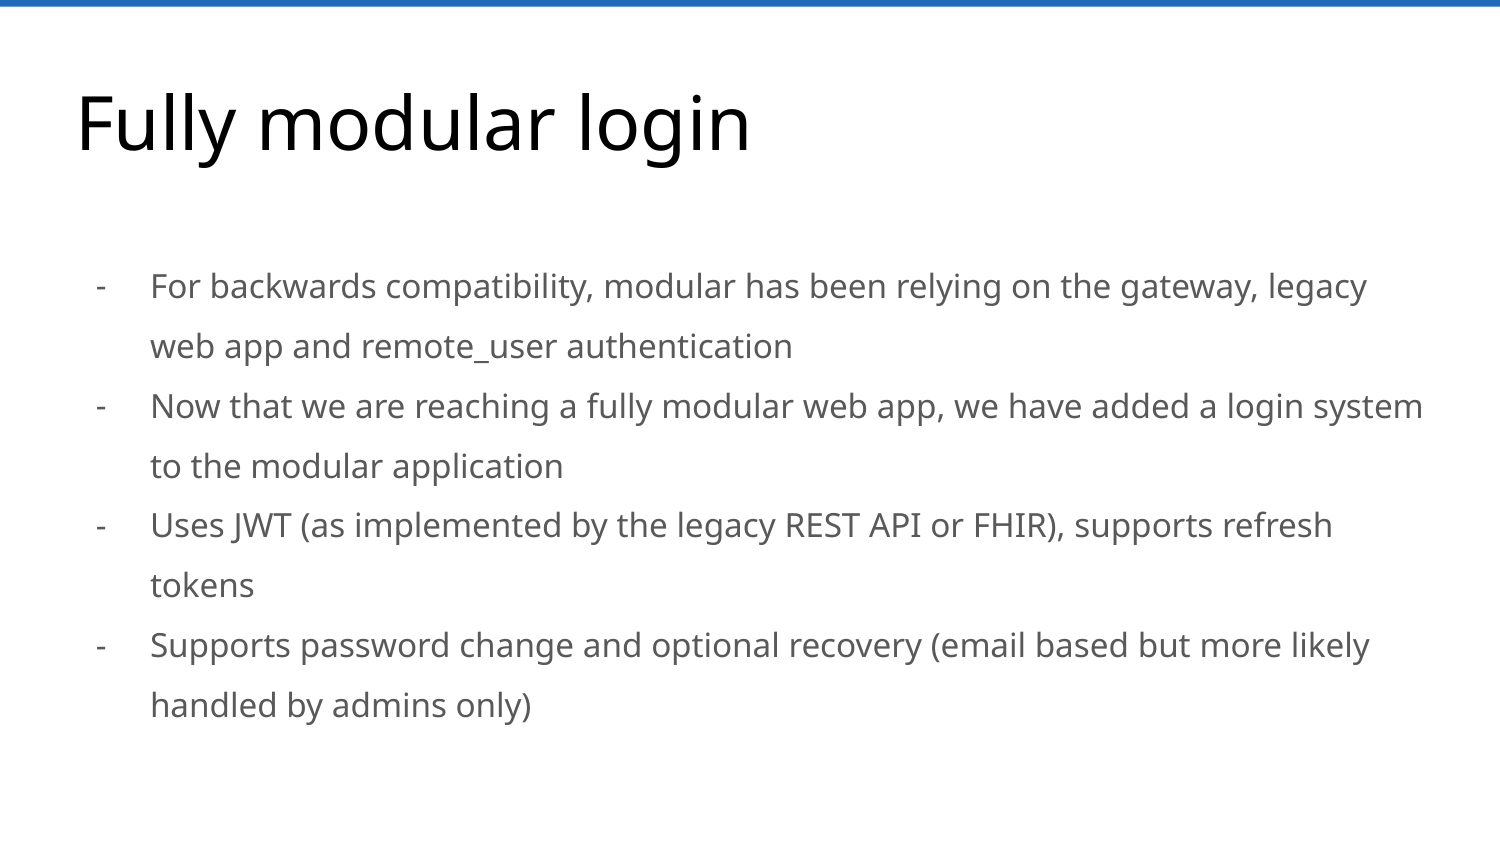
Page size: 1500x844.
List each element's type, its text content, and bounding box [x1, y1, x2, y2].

title Fully modular login [60, 60, 1458, 165]
list For backwards compatibility, modular has been relying on the gateway, legacy web app and remote_user authentication Now that we are reaching a fully modular web app, we have added a login system to the modular application Uses JWT (as implemented by the legacy REST API or FHIR), supports refresh tokens Supports password change and optional recovery (email based but more likely handled by admins only) [60, 230, 1458, 750]
